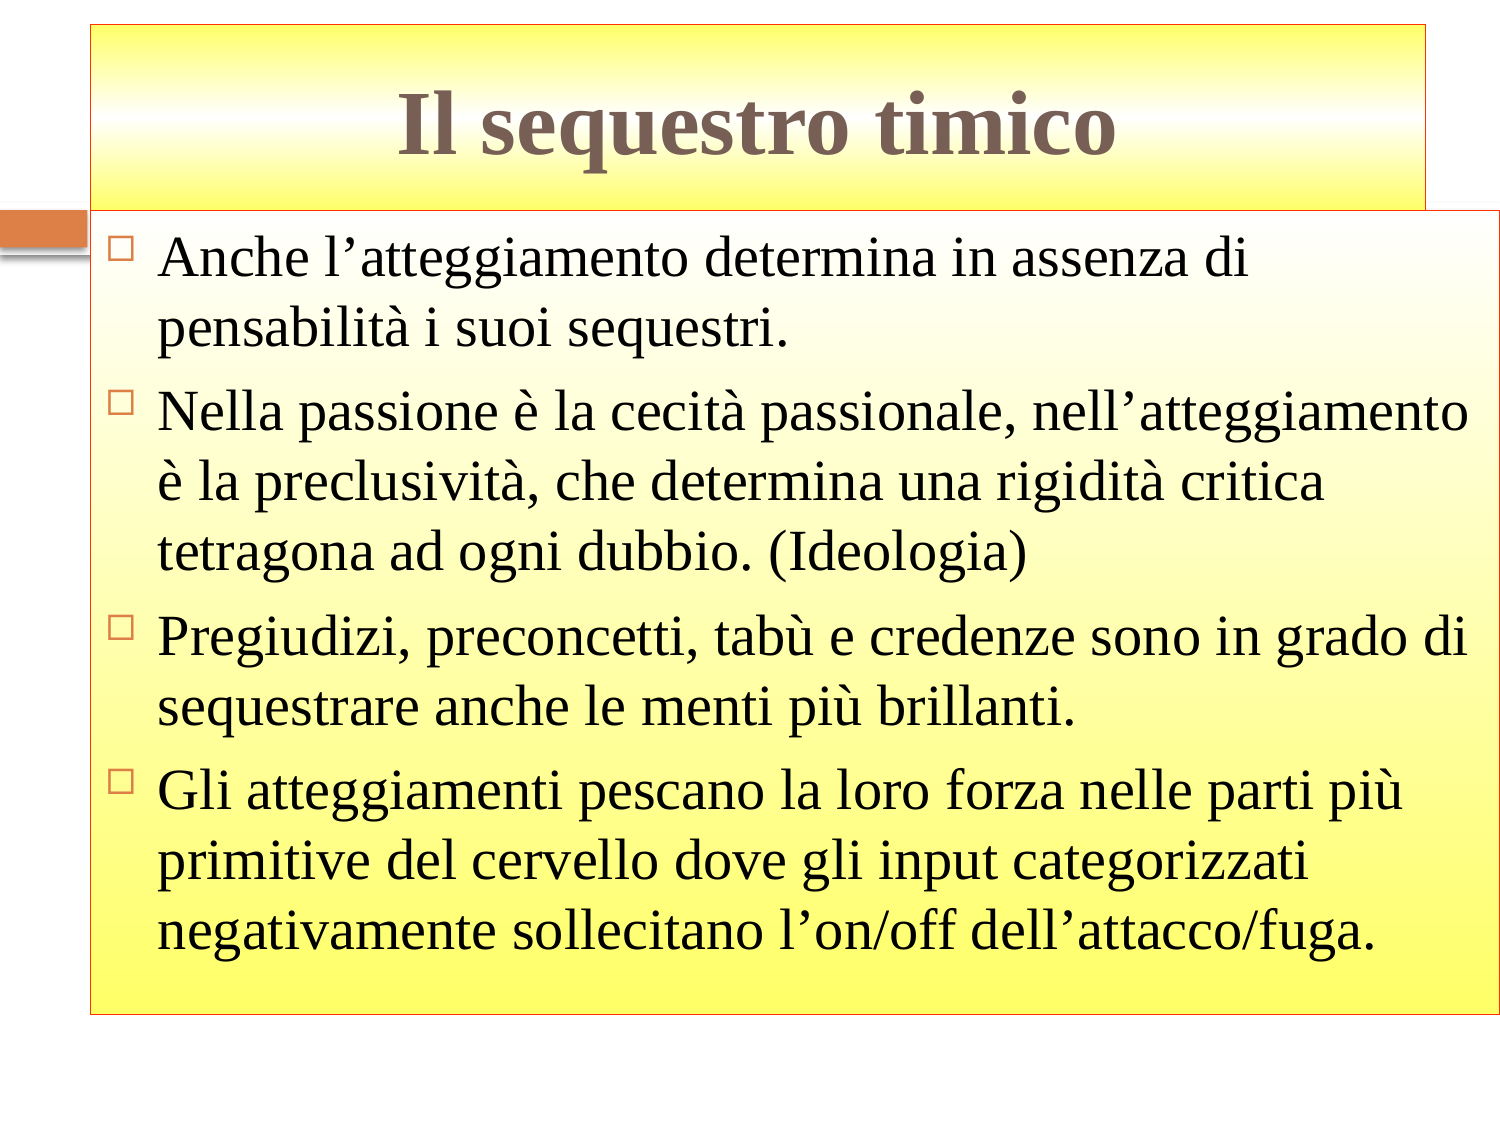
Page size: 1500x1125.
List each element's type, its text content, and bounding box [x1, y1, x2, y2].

list Anche l’atteggiamento determina in assenza di pensabilità i suoi sequestri. Nella passione è la cecità passionale, nell’atteggiamento è la preclusività, che determina una rigidità critica tetragona ad ogni dubbio. (Ideologia) Pregiudizi, preconcetti, tabù e credenze sono in grado di sequestrare anche le menti più brillanti. Gli atteggiamenti pescano la loro forza nelle parti più primitive del cervello dove gli input categorizzati negativamente sollecitano l’on/off dell’attacco/fuga. [90, 210, 1500, 1015]
title Il sequestro timico [90, 24, 1426, 210]
